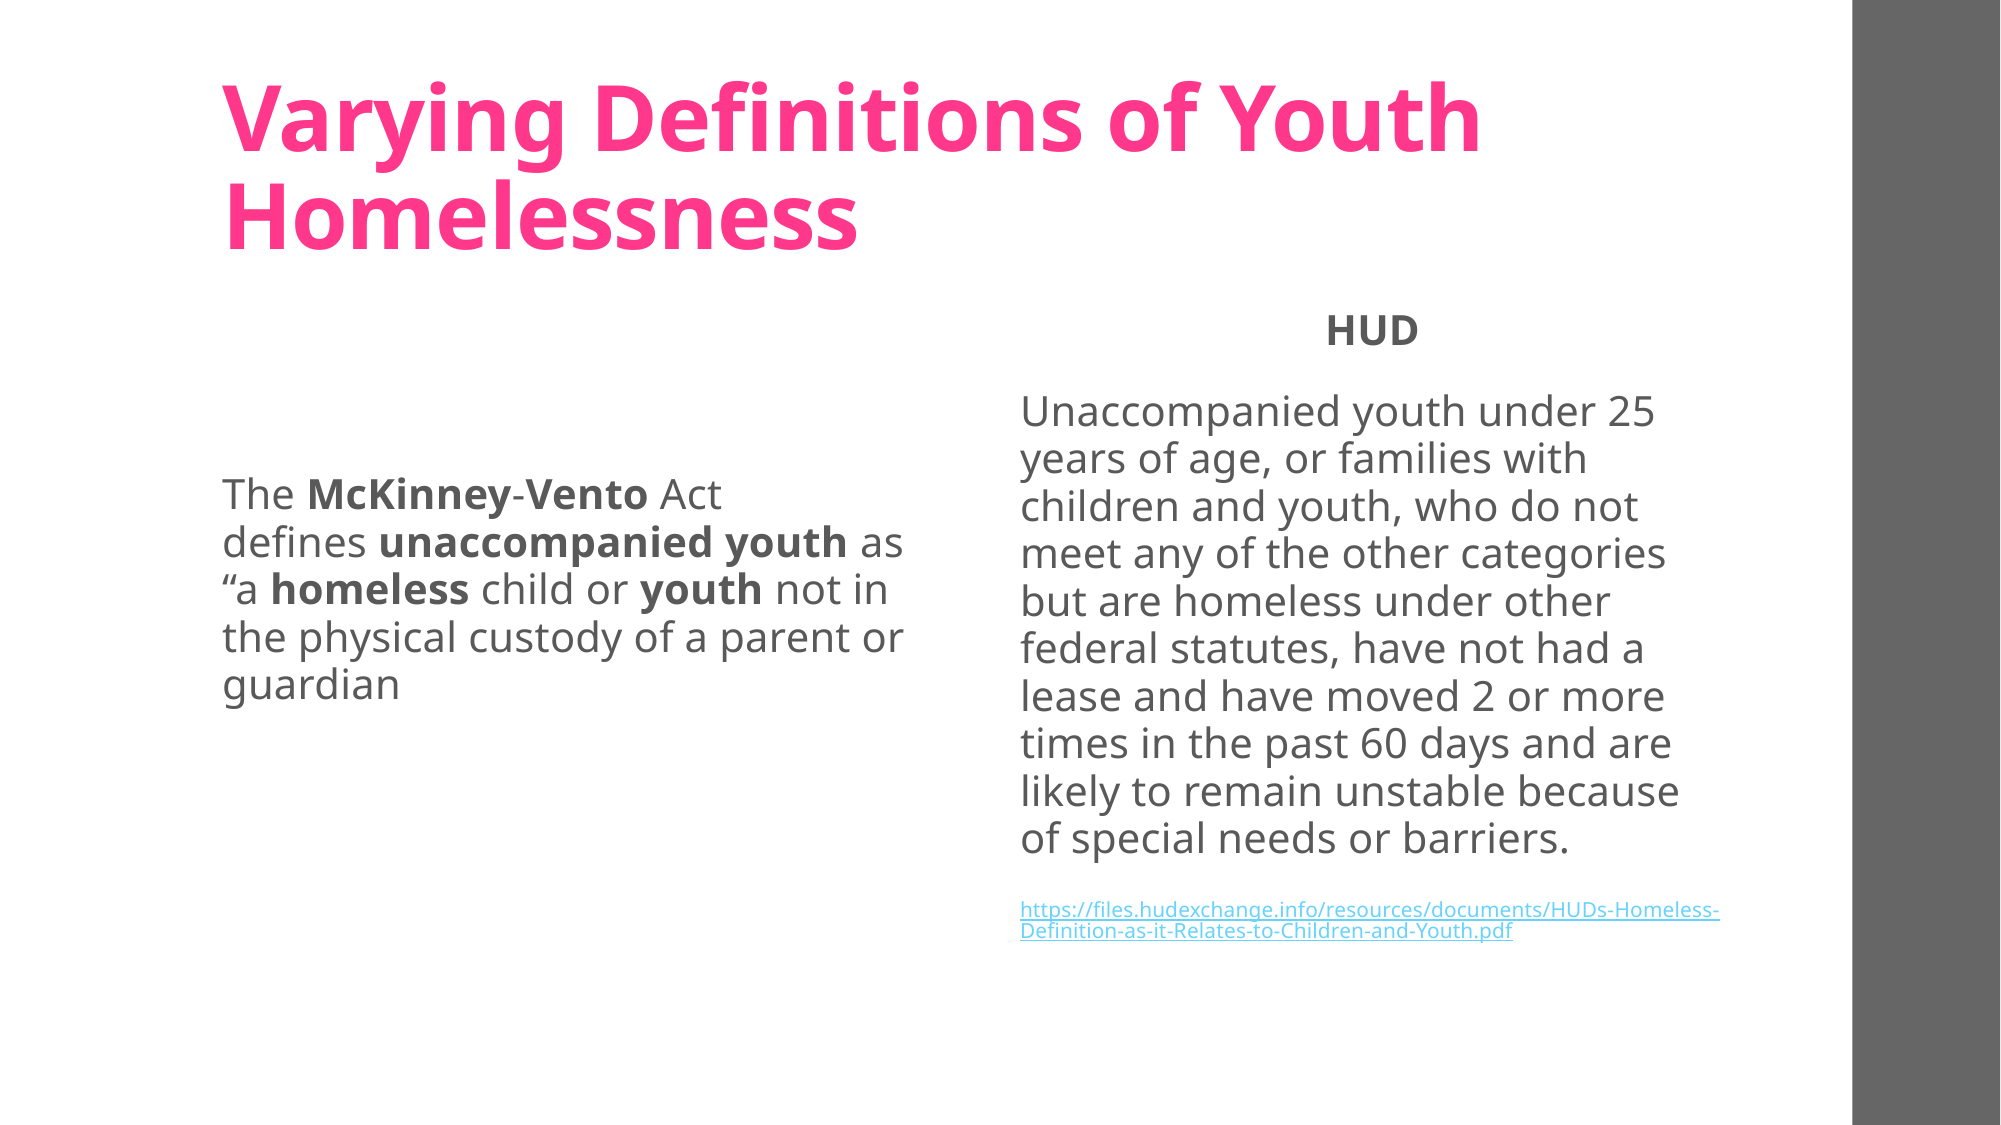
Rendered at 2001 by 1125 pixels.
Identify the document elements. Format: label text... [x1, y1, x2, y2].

title Varying Definitions of Youth Homelessness [206, 43, 1797, 278]
list HUD Unaccompanied youth under 25 years of age, or families with children and youth, who do not meet any of the other categories but are homeless under other federal statutes, have not had a lease and have moved 2 or more times in the past 60 days and are likely to remain unstable because of special needs or barriers. https://files.hudexchange.info/resources/documents/HUDs-Homeless-Definition-as-it-Relates-to-Children-and-Youth.pdf [1005, 299, 1740, 1014]
list The McKinney-Vento Act defines unaccompanied youth as “a homeless child or youth not in the physical custody of a parent or guardian [206, 299, 942, 1014]
